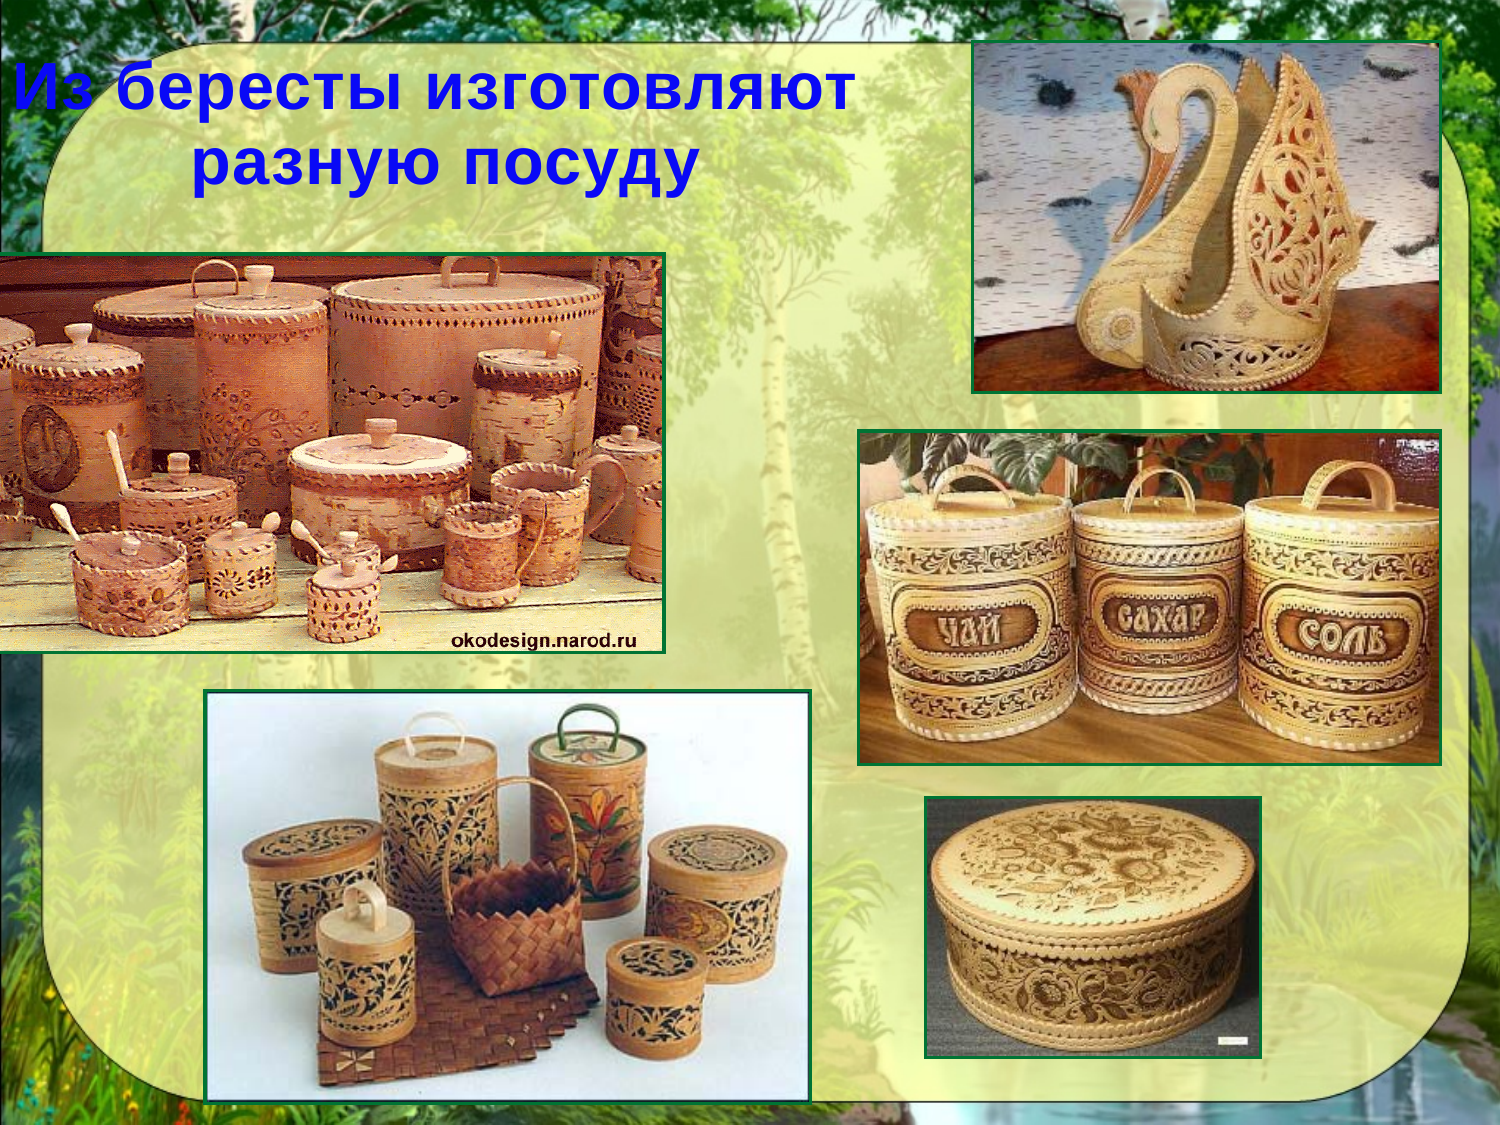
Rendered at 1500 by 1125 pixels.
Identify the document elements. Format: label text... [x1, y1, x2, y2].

picture [0, 0, 1500, 1125]
title Из бересты изготовляют разную посуду [0, 31, 892, 219]
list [0, 255, 663, 651]
